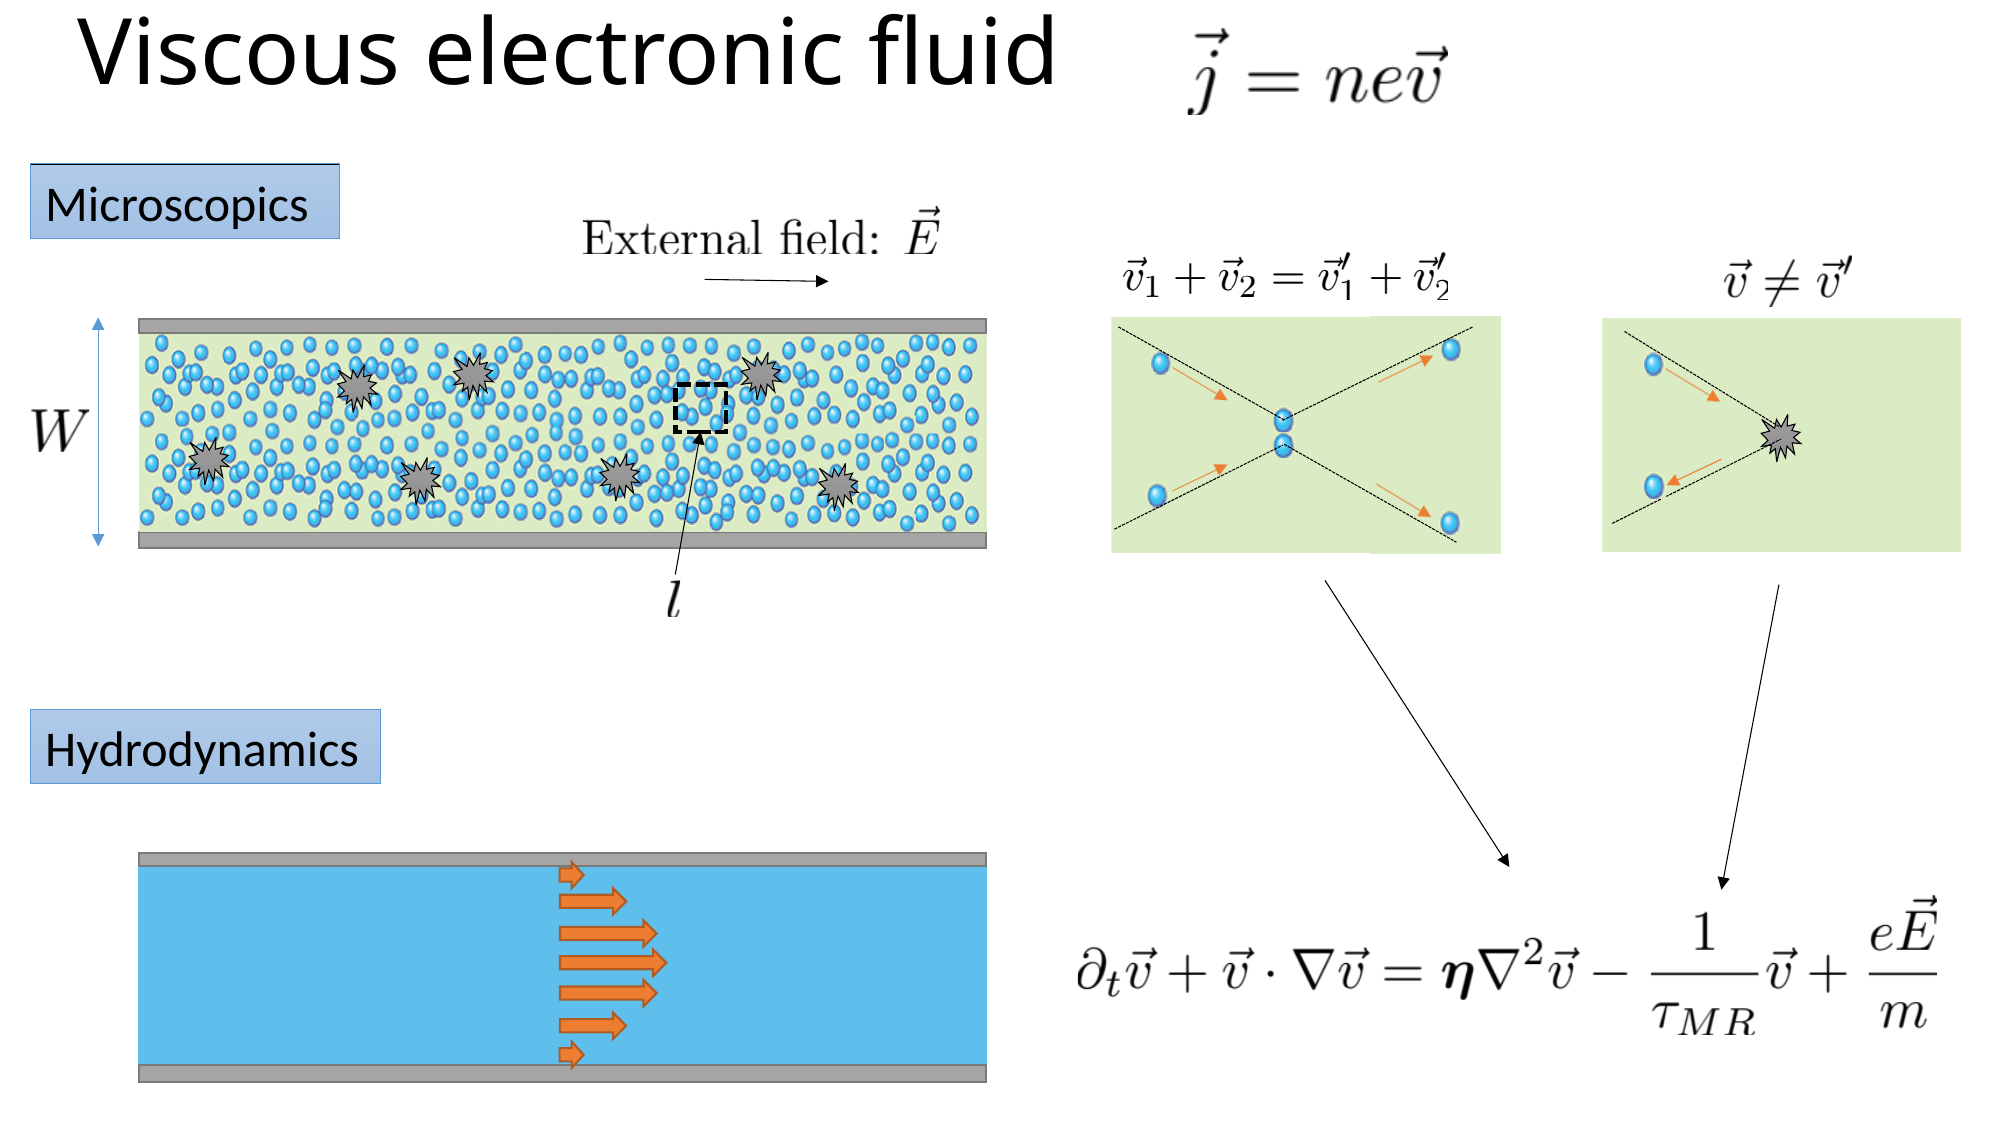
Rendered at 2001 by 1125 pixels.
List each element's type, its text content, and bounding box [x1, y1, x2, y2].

picture [1187, 27, 1448, 115]
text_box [1624, 331, 1779, 427]
text_box [138, 1066, 987, 1083]
text_box Microscopics [30, 163, 340, 239]
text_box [675, 431, 701, 575]
title Viscous electronic fluid [62, 0, 1788, 164]
text_box [701, 532, 987, 549]
picture [1122, 252, 1448, 300]
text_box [1324, 580, 1510, 868]
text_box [1284, 444, 1457, 543]
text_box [1114, 444, 1284, 530]
picture [138, 866, 987, 1066]
picture [1077, 894, 1937, 1035]
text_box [1721, 584, 1779, 890]
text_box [1118, 326, 1282, 421]
text_box [138, 852, 987, 866]
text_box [1666, 459, 1722, 486]
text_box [1282, 326, 1473, 421]
picture [139, 332, 987, 532]
picture [1602, 318, 1961, 553]
text_box [138, 531, 675, 549]
picture [582, 205, 940, 254]
text_box Hydrodynamics [30, 709, 381, 784]
picture [1111, 315, 1501, 554]
picture [1723, 255, 1852, 307]
text_box [570, 859, 577, 866]
picture [30, 408, 90, 452]
picture [667, 580, 681, 617]
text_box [1612, 439, 1782, 524]
text_box [138, 318, 987, 334]
